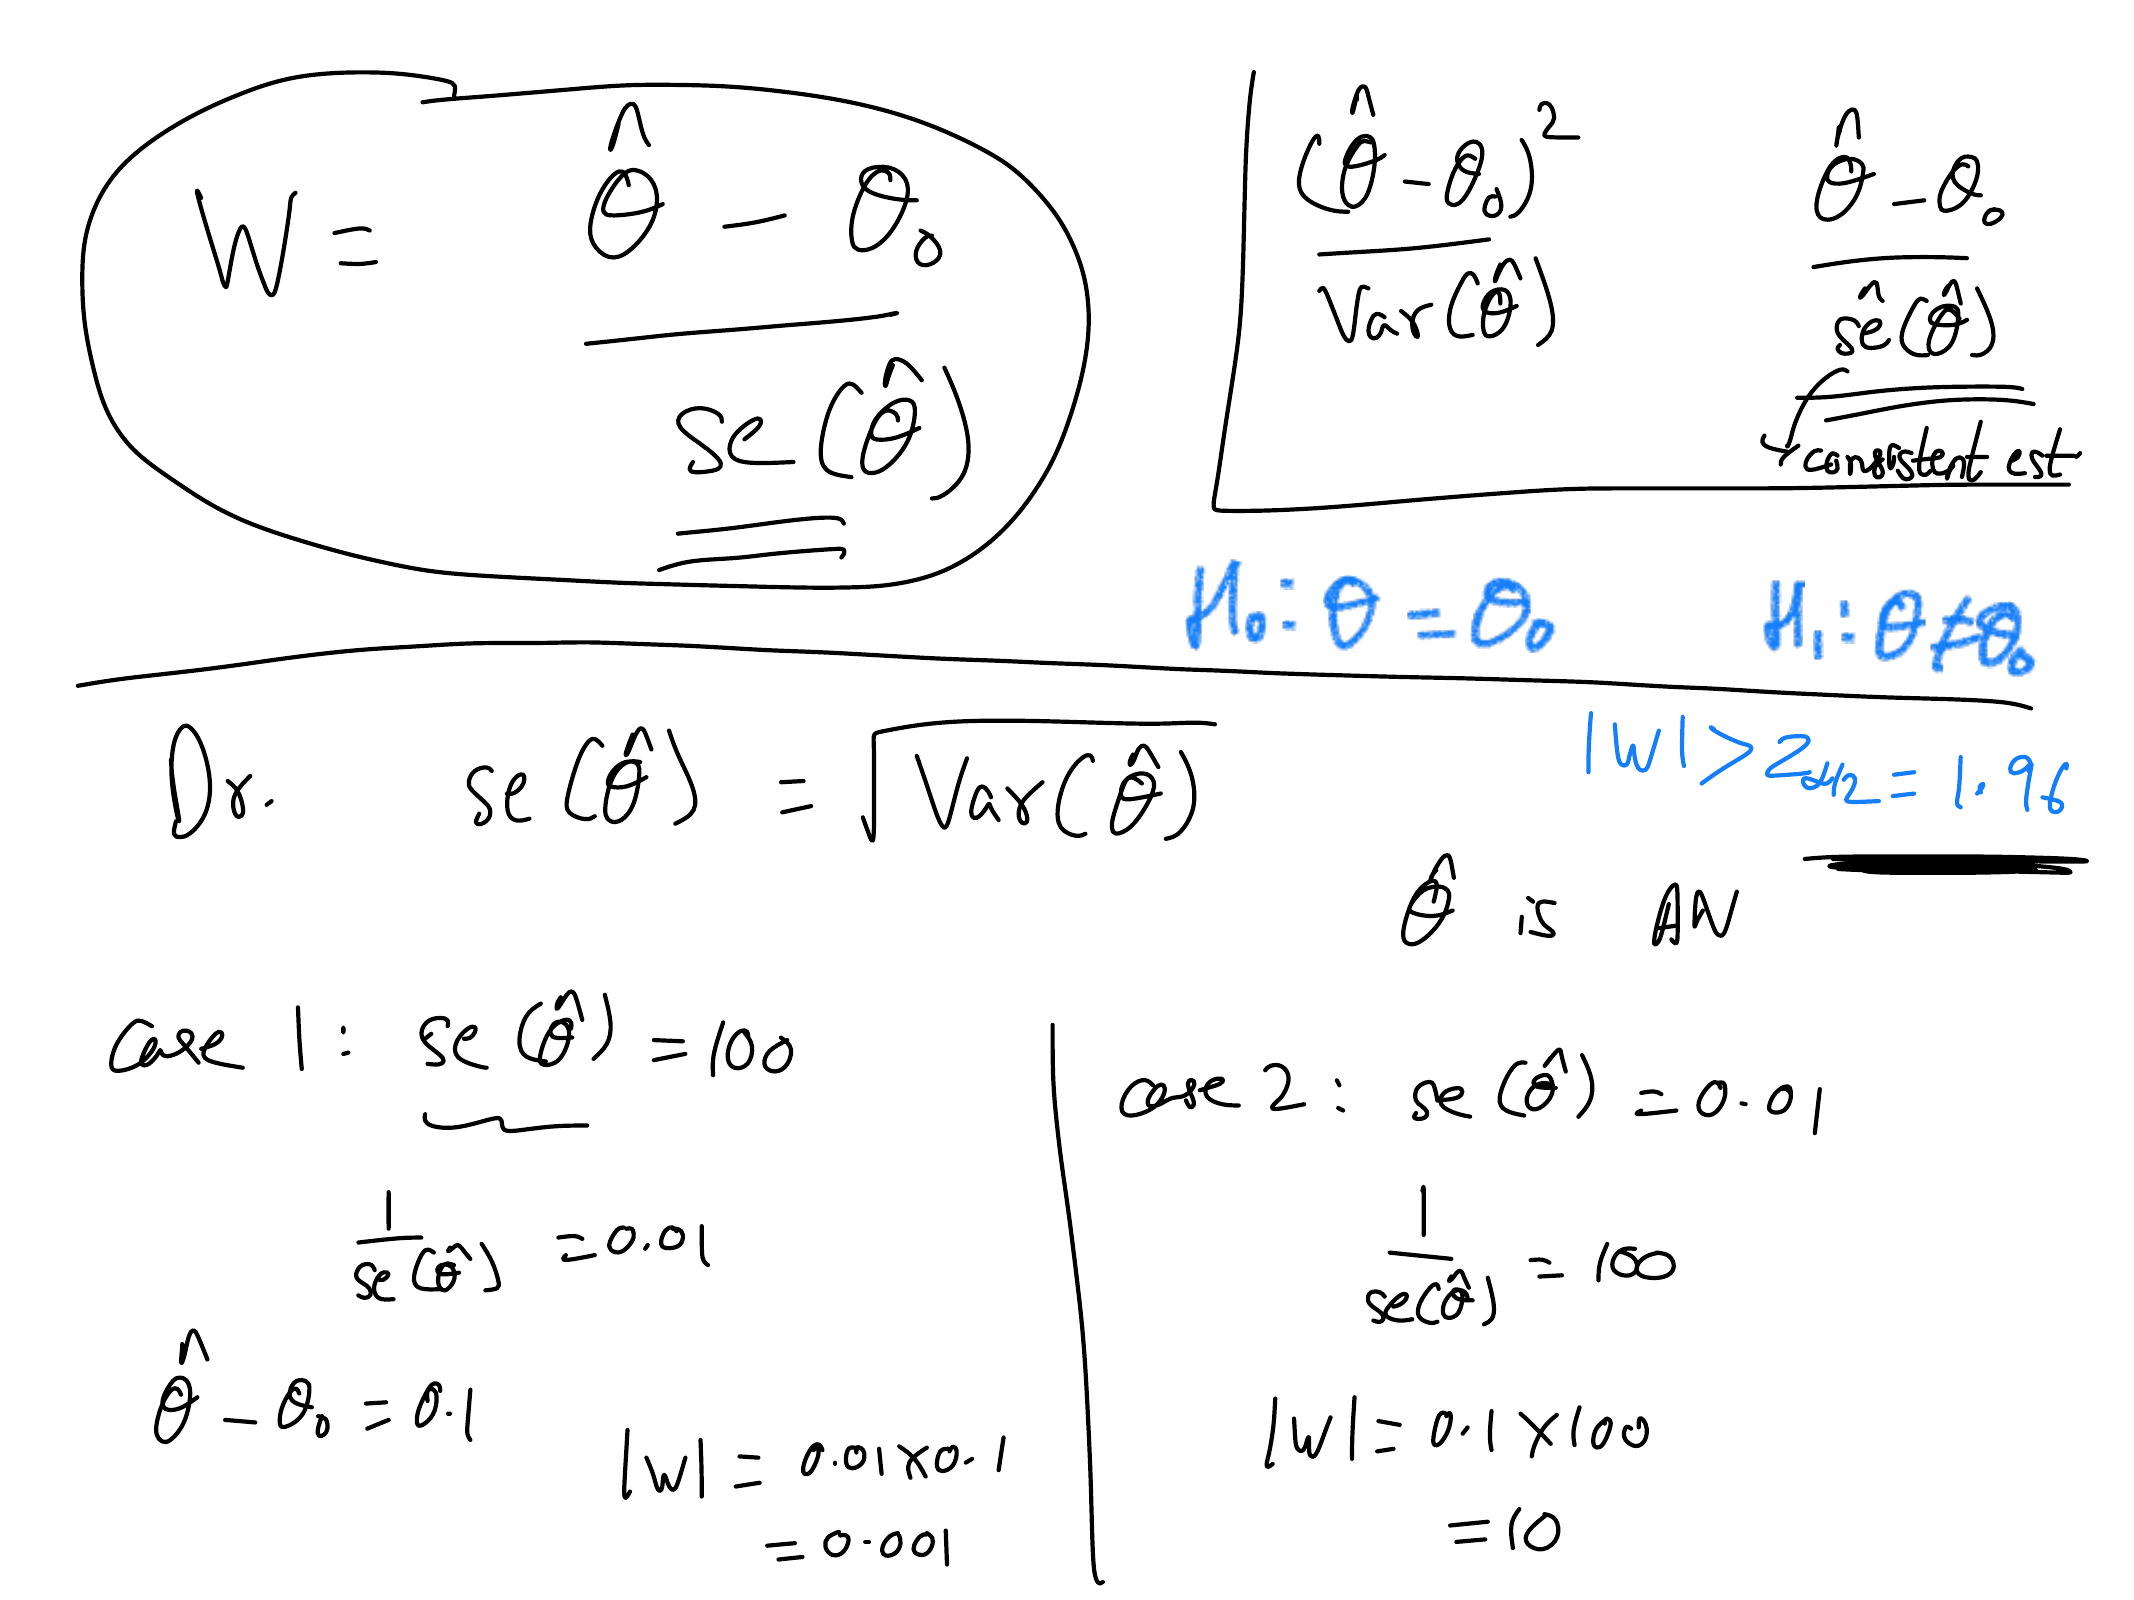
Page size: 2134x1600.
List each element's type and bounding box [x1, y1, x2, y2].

text_box [77, 71, 2088, 1584]
